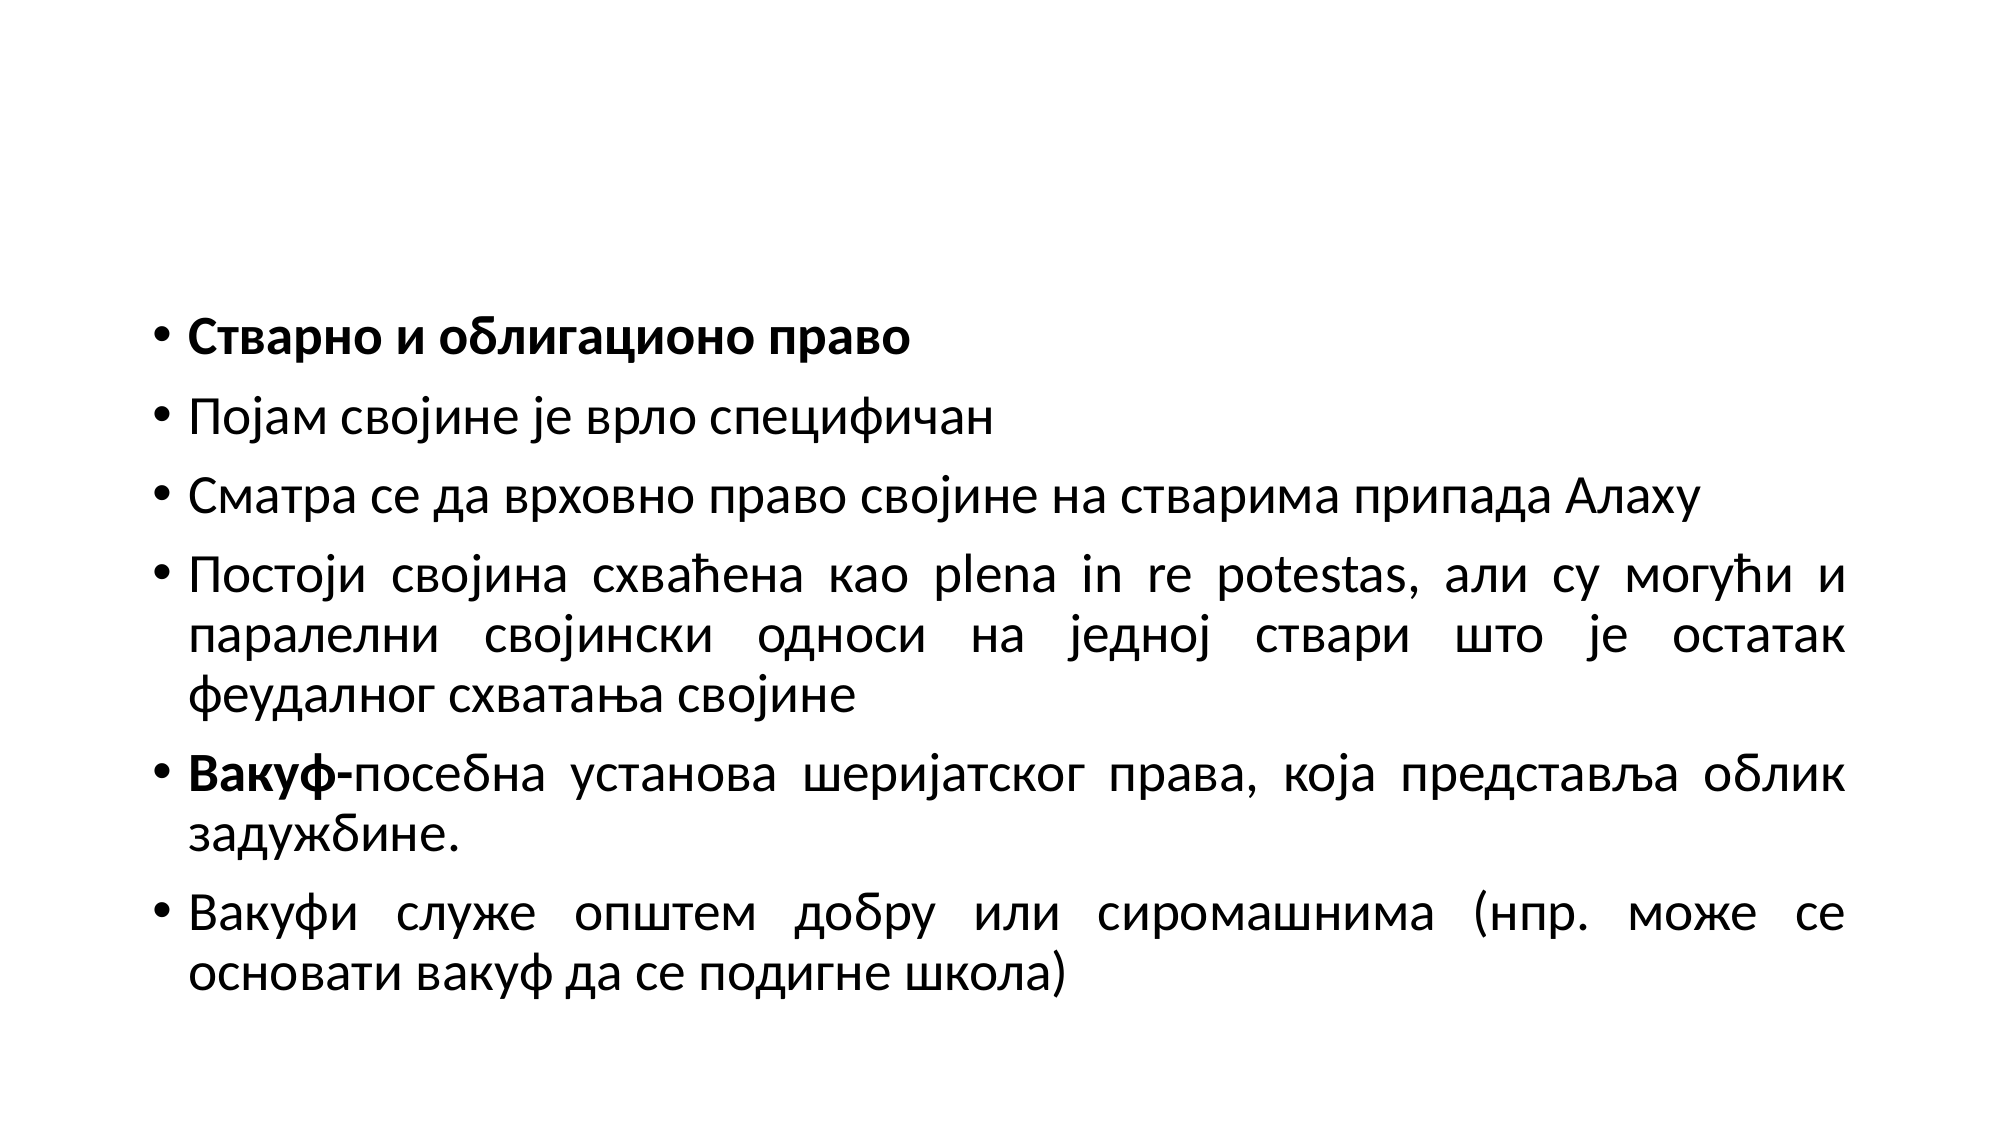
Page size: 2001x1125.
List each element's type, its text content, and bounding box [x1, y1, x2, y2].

list Стварно и облигационо право Појам својине је врло специфичан Сматра се да врховно право својине на стварима припада Алаху Постоји својина схваћена као plena in re potestas, али су могући и паралелни својински односи на једној ствари што је остатак феудалног схватања својине Вакуф-посебна установа шеријатског права, која представља облик задужбине. Вакуфи служе општем добру или сиромашнима (нпр. може се основати вакуф да се подигне школа) [137, 299, 1863, 1014]
